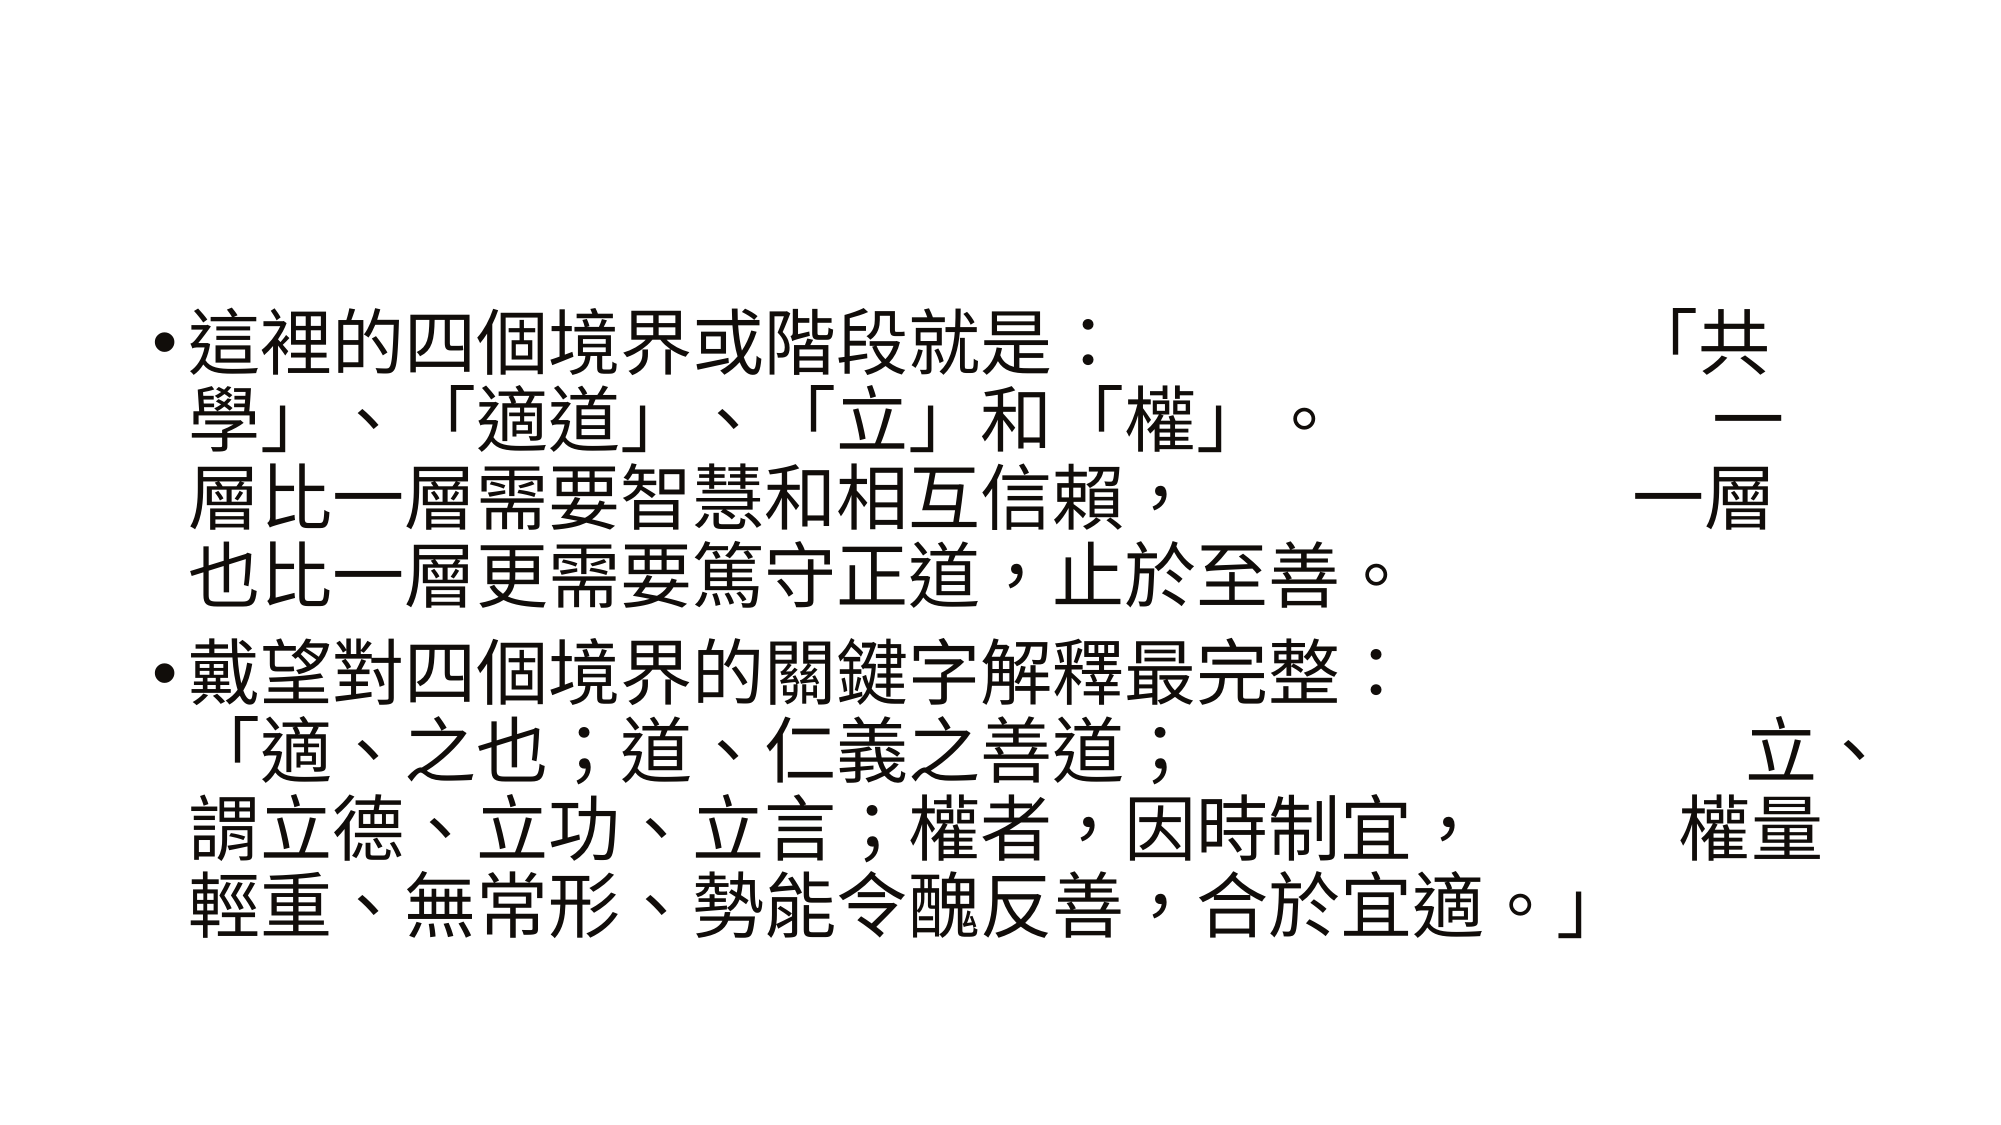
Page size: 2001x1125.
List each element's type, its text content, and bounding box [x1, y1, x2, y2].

list 這裡的四個境界或階段就是： 「共學」、「適道」、「立」和「權」。 一層比一層需要智慧和相互信賴， 一層也比一層更需要篤守正道，止於至善。 戴望對四個境界的關鍵字解釋最完整： 「適、之也；道、仁義之善道； 立、謂立德、立功、立言；權者，因時制宜， 權量輕重、無常形、勢能令醜反善，合於宜適。」 [137, 299, 1863, 1014]
